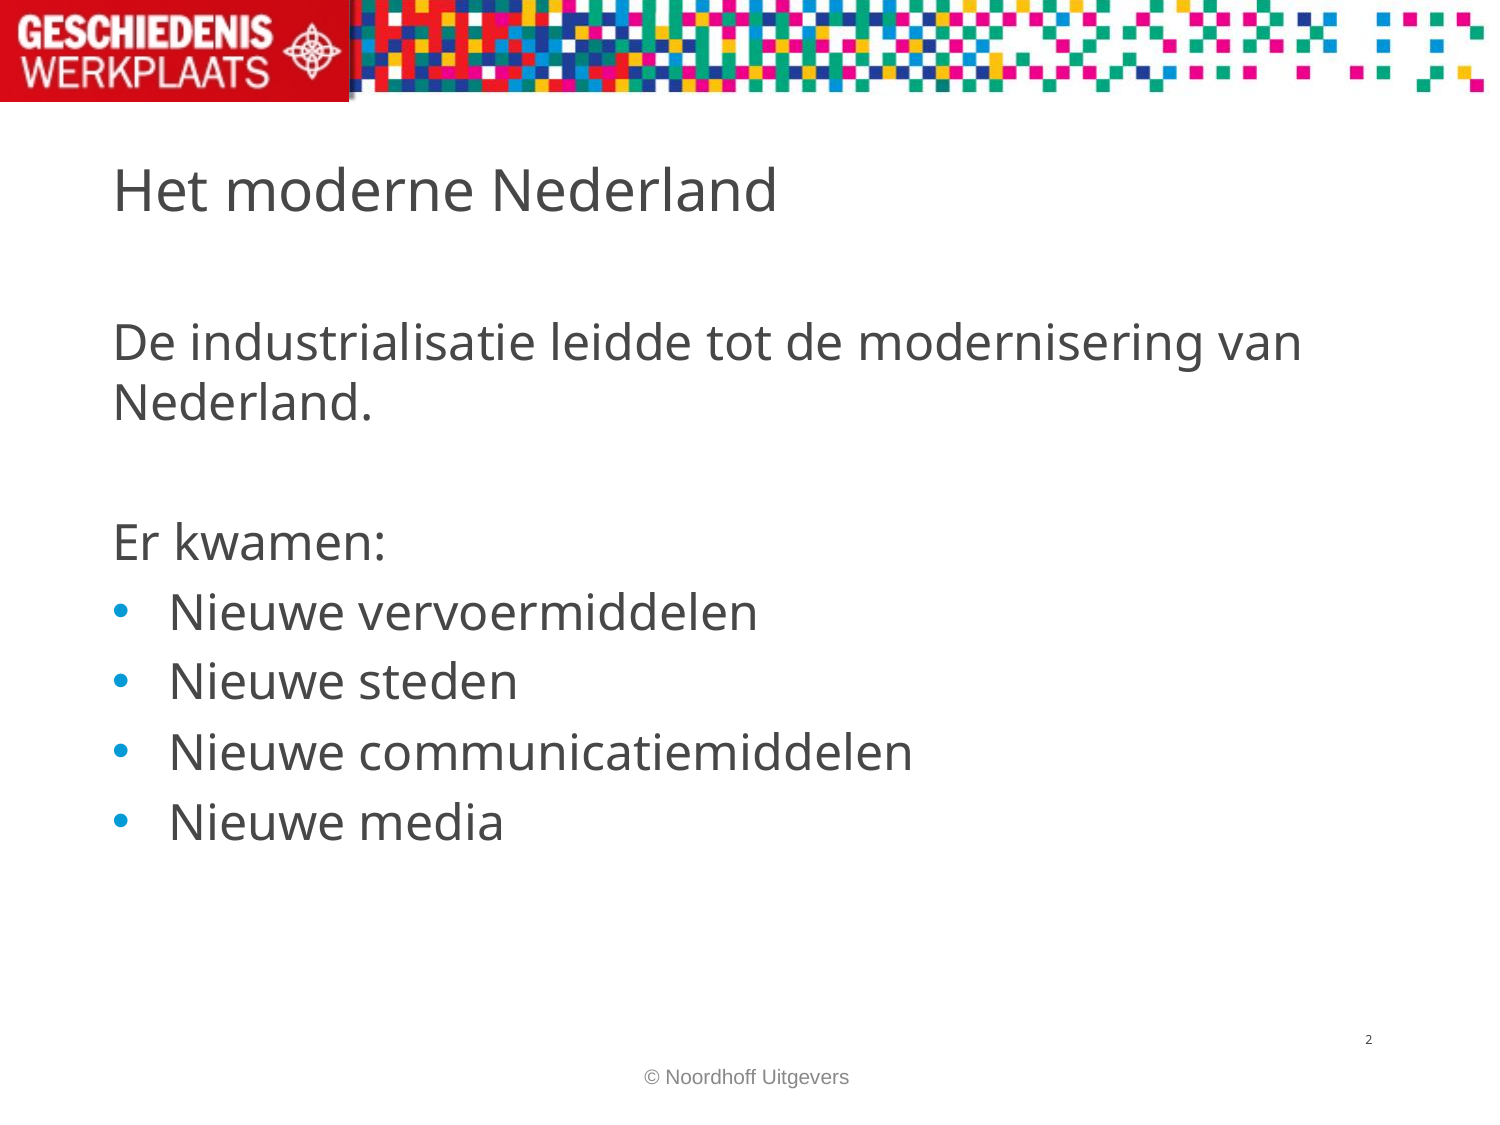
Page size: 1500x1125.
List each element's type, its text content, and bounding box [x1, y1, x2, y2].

slide_number 2 [1325, 1025, 1388, 1063]
title Het moderne Nederland [112, 145, 1401, 256]
list De industrialisatie leidde tot de modernisering van Nederland. Er kwamen: Nieuwe vervoermiddelen Nieuwe steden Nieuwe communicatiemiddelen Nieuwe media [112, 302, 1409, 1024]
picture [0, 0, 1500, 1125]
text_box © Noordhoff Uitgevers [512, 1045, 988, 1106]
